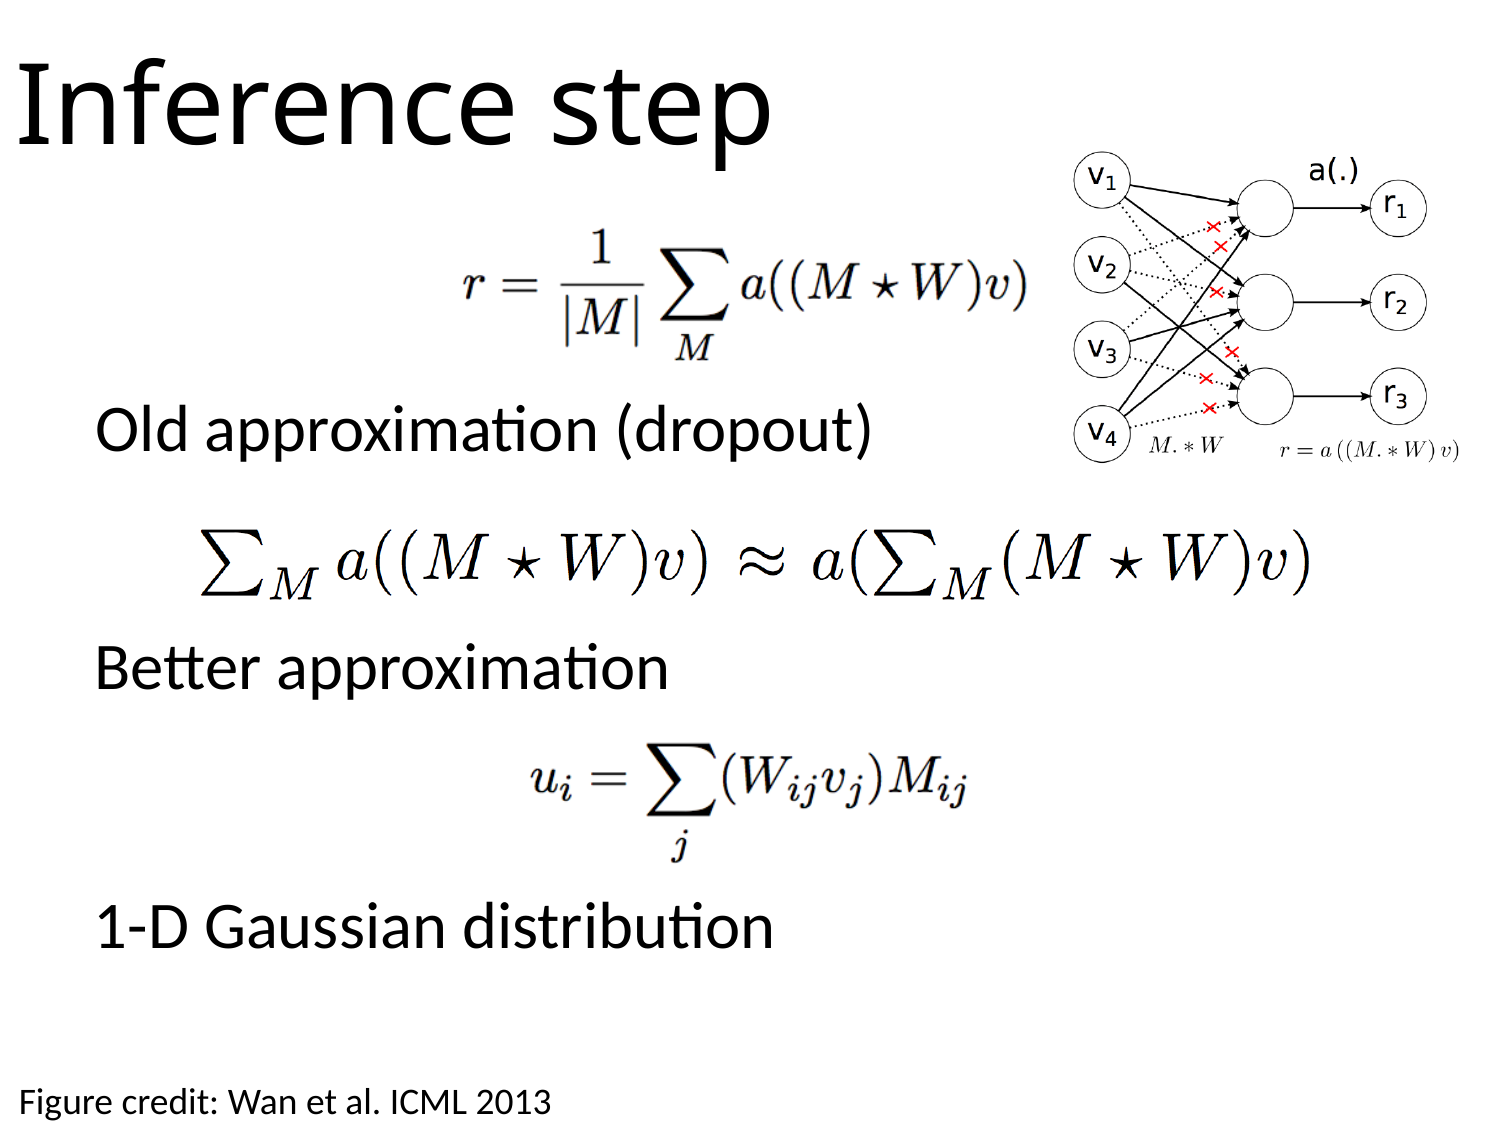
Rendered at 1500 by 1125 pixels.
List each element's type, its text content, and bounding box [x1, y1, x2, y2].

text_box Better approximation [79, 615, 687, 710]
text_box 1-D Gaussian distribution [79, 874, 792, 970]
title Inference step [0, 0, 1294, 218]
text_box Figure credit: Wan et al. ICML 2013 [4, 1069, 568, 1125]
picture [195, 523, 1316, 610]
text_box Old approximation (dropout) [80, 377, 891, 473]
picture [1066, 146, 1463, 474]
picture [521, 712, 987, 875]
picture [452, 202, 1046, 380]
